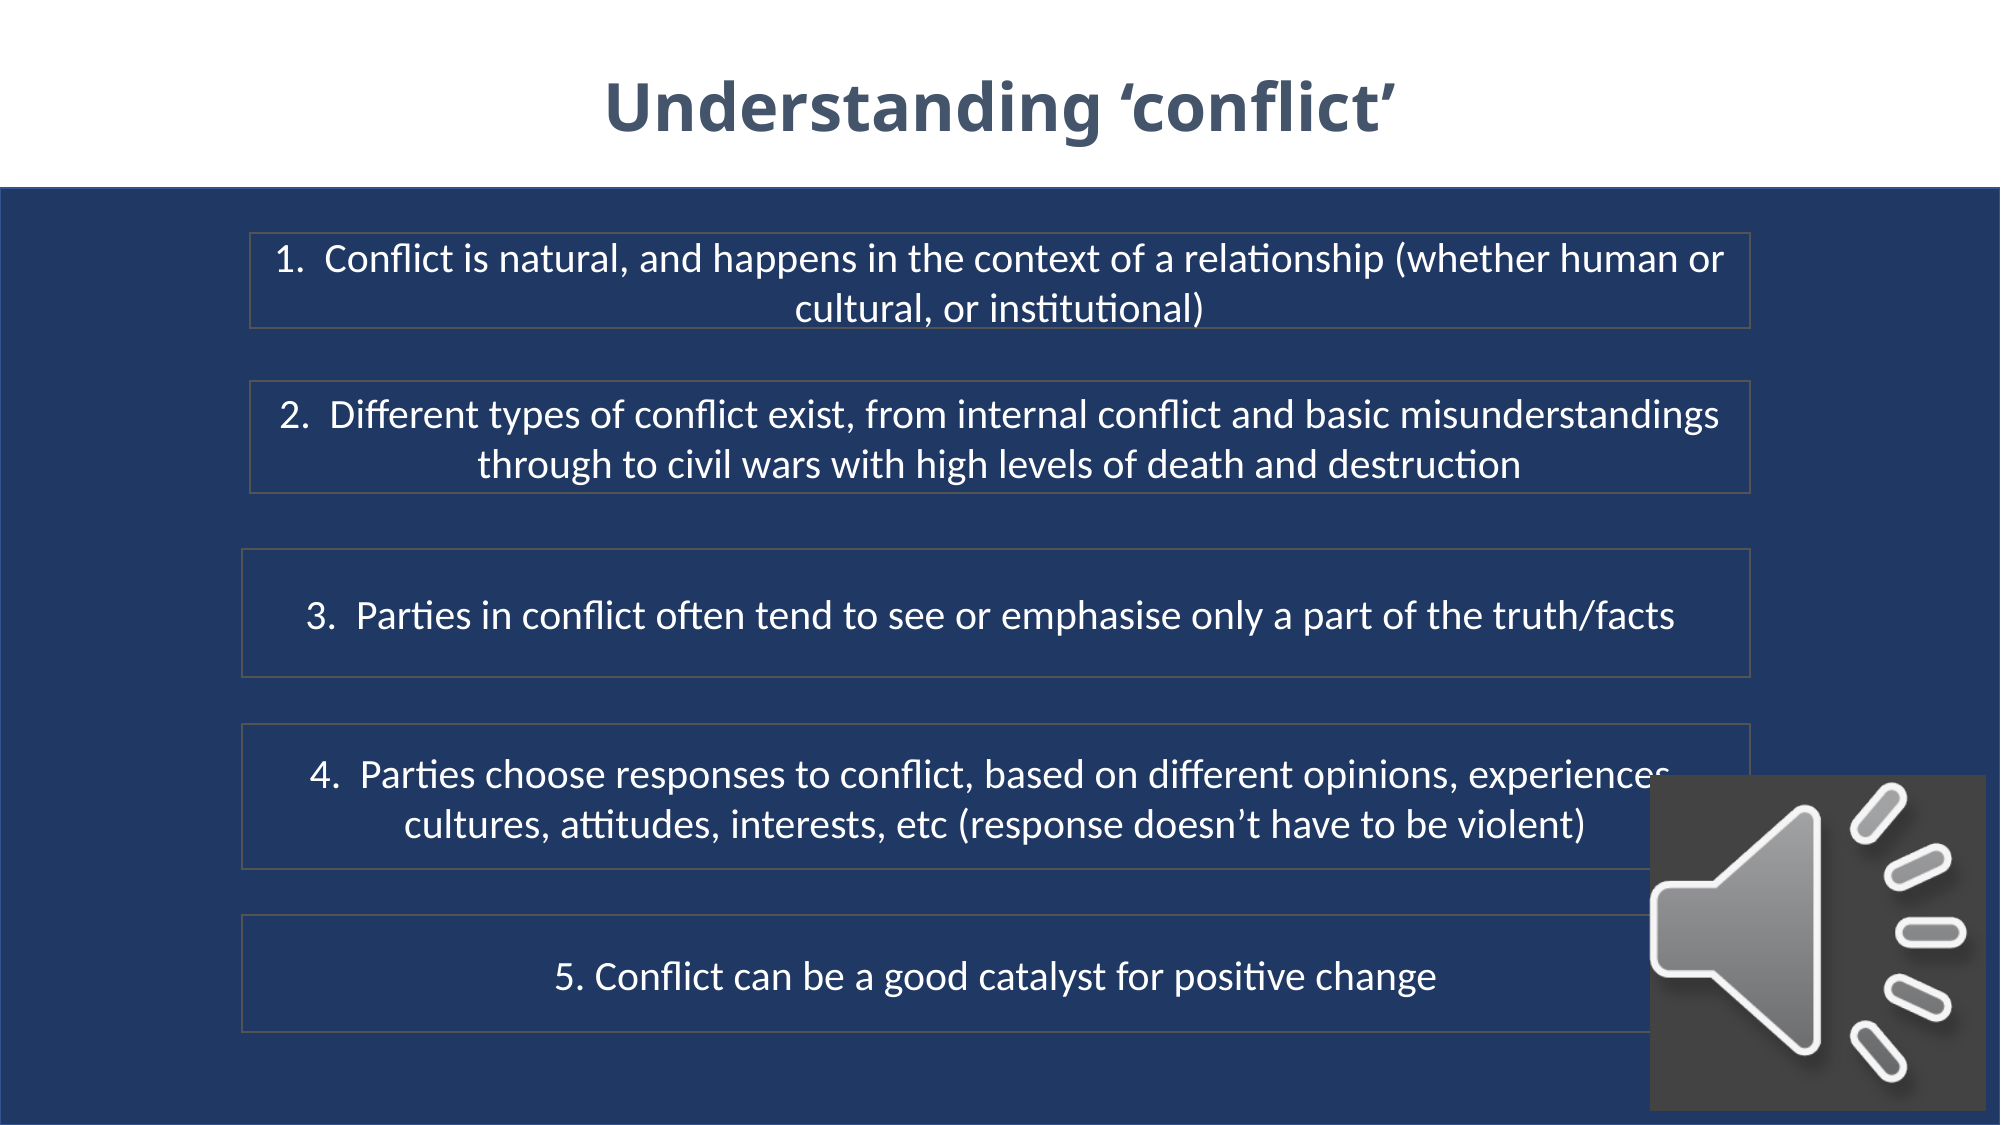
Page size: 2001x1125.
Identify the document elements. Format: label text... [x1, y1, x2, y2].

text_box [0, 187, 2000, 1125]
text_box 5. Conflict can be a good catalyst for positive change [241, 914, 1648, 1033]
picture [1648, 773, 1987, 1112]
text_box 1. Conflict is natural, and happens in the context of a relationship (whether human or cultural, or institutional) [249, 232, 1751, 329]
title Understanding ‘conflict’ [324, 31, 1675, 187]
text_box 4. Parties choose responses to conflict, based on different opinions, experiences, cultures, attitudes, interests, etc (response doesn’t have to be violent) [241, 723, 1751, 870]
text_box 3. Parties in conflict often tend to see or emphasise only a part of the truth/facts [241, 548, 1751, 678]
text_box 2. Different types of conflict exist, from internal conflict and basic misunderstandings through to civil wars with high levels of death and destruction [249, 380, 1751, 494]
